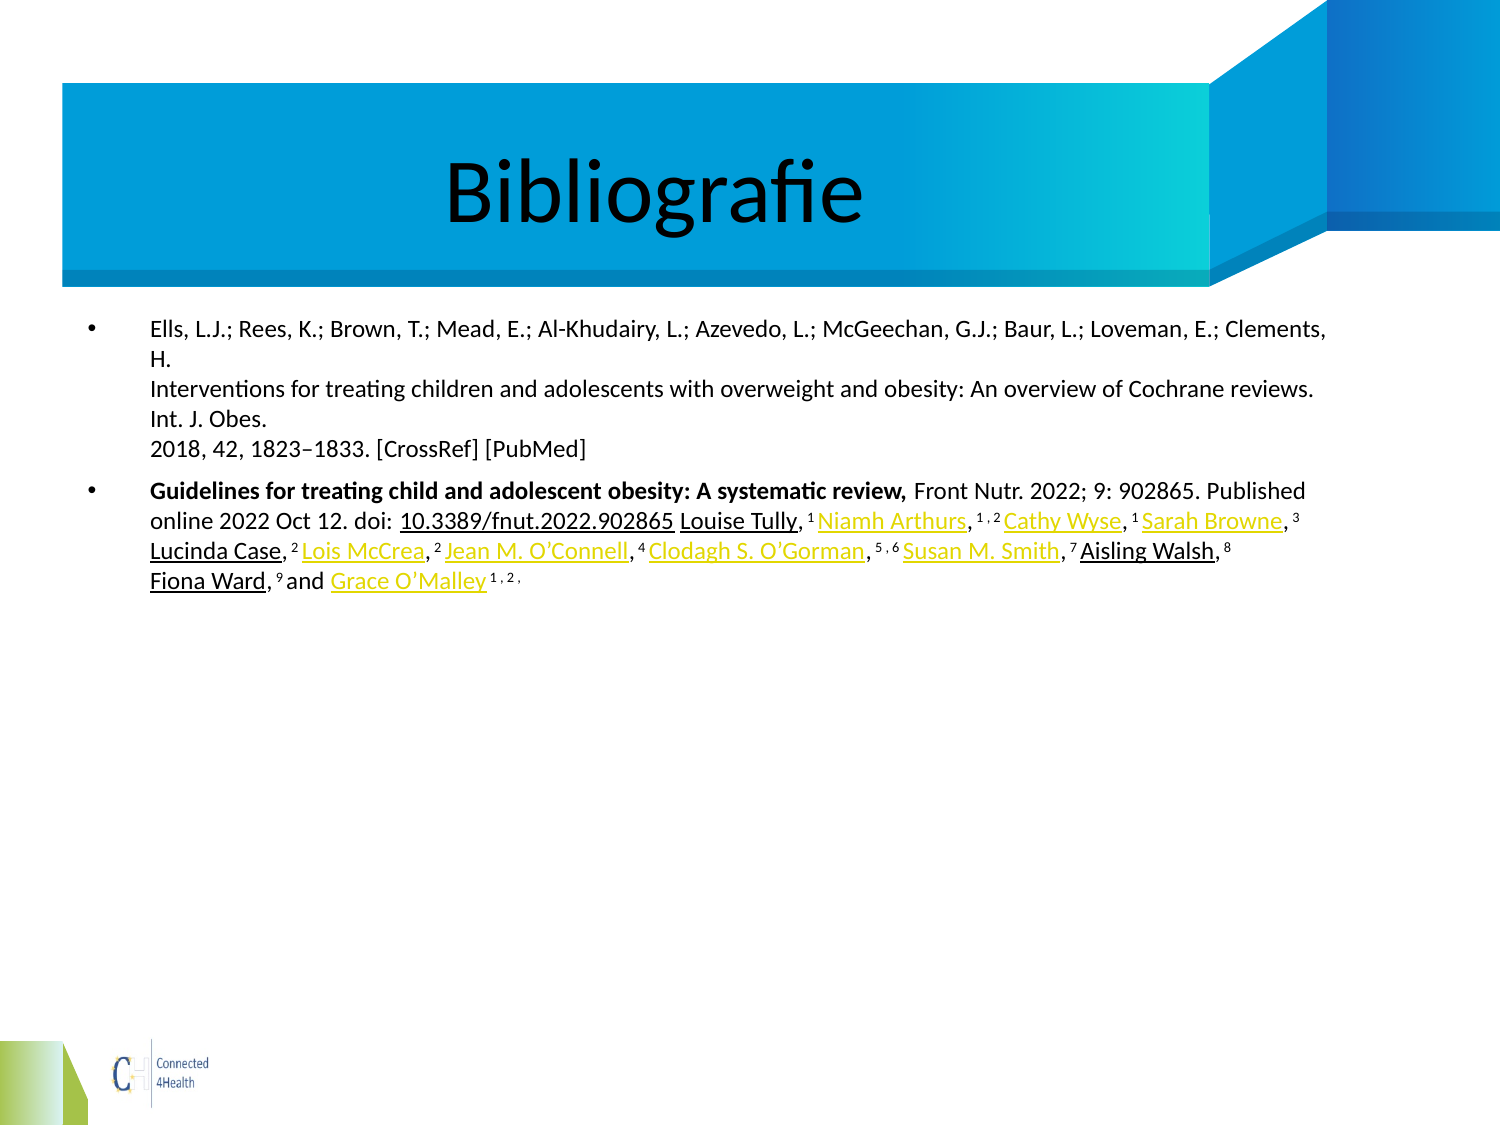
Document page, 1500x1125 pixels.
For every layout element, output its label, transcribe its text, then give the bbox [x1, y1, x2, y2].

title Bibliografie [100, 85, 1210, 287]
list Ells, L.J.; Rees, K.; Brown, T.; Mead, E.; Al-Khudairy, L.; Azevedo, L.; McGeechan, G.J.; Baur, L.; Loveman, E.; Clements, H. Interventions for treating children and adolescents with overweight and obesity: An overview of Cochrane reviews. Int. J. Obes. 2018, 42, 1823–1833. [CrossRef] [PubMed] Guidelines for treating child and adolescent obesity: A systematic review, Front Nutr. 2022; 9: 902865. Published online 2022 Oct 12. doi: 10.3389/fnut.2022.902865 Louise Tully, 1 Niamh Arthurs, 1 , 2 Cathy Wyse, 1 Sarah Browne, 3 Lucinda Case, 2 Lois McCrea, 2 Jean M. O’Connell, 4 Clodagh S. O’Gorman, 5 , 6 Susan M. Smith, 7 Aisling Walsh, 8 Fiona Ward, 9 and Grace O’Malley 1 , 2 , [75, 312, 1338, 1040]
picture [88, 1040, 220, 1125]
